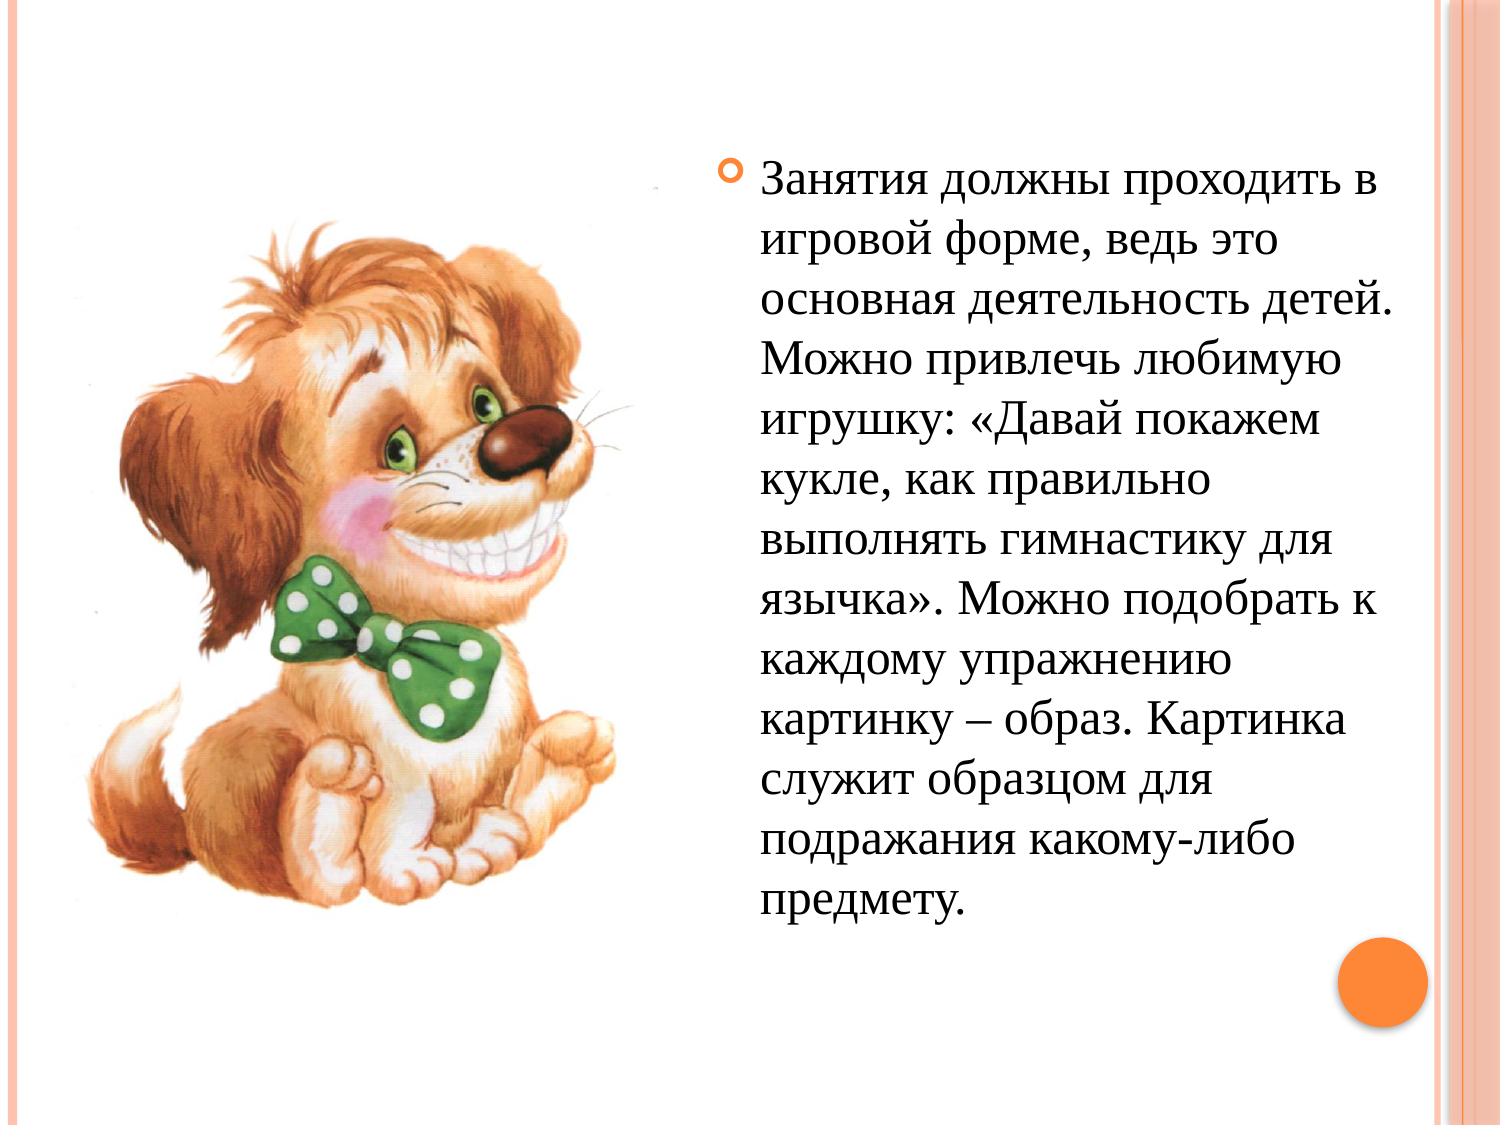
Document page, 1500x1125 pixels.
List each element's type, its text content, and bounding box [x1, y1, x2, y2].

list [61, 174, 659, 926]
list Занятия должны проходить в игровой форме, ведь это основная деятельность детей. Можно привлечь любимую игрушку: «Давай покажем кукле, как правильно выполнять гимнастику для язычка». Можно подобрать к каждому упражнению картинку – образ. Картинка служит образцом для подражания какому-либо предмету. [700, 137, 1413, 1013]
